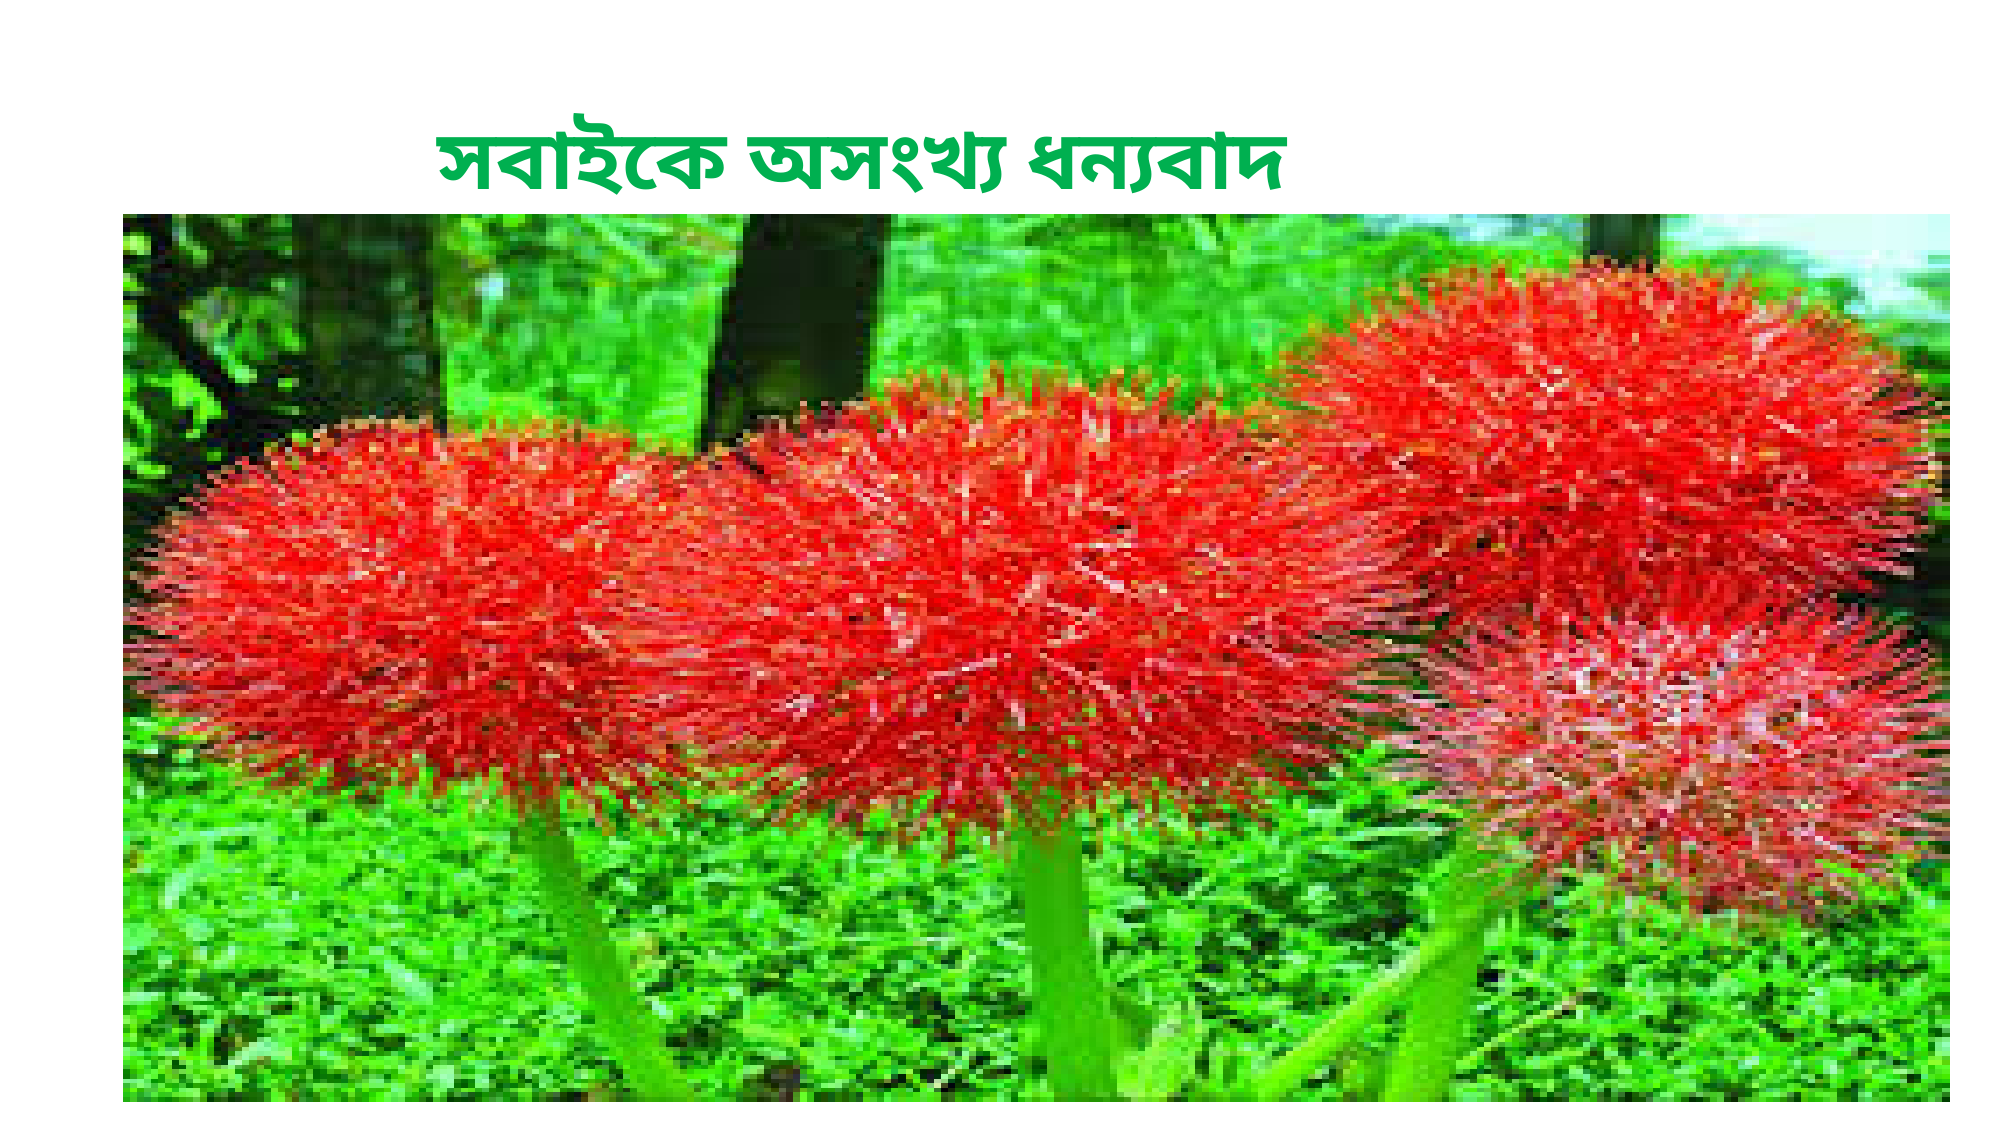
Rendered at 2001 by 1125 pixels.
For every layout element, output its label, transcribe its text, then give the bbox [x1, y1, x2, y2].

picture [123, 214, 1950, 1102]
text_box সবাইকে অসংখ্য ধন্যবাদ [423, 98, 1482, 214]
